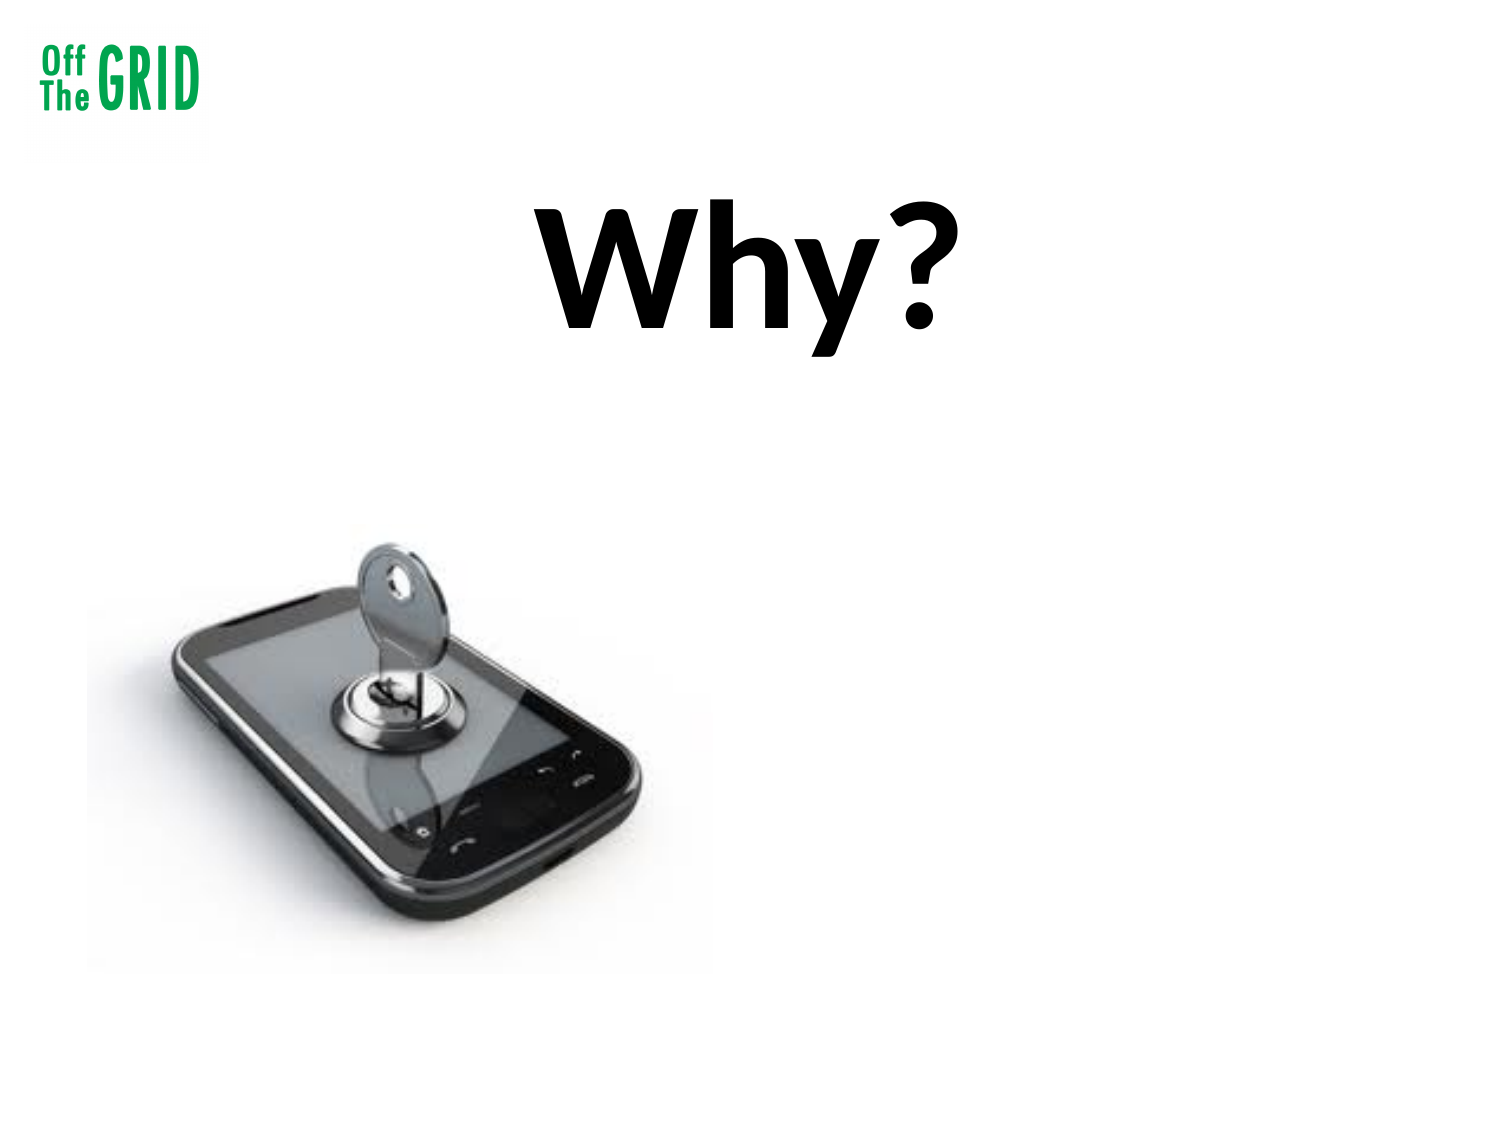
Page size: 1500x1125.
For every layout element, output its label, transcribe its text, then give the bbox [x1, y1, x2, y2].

picture [87, 524, 713, 974]
text_box Why? [0, 137, 1500, 373]
picture [24, 24, 209, 163]
